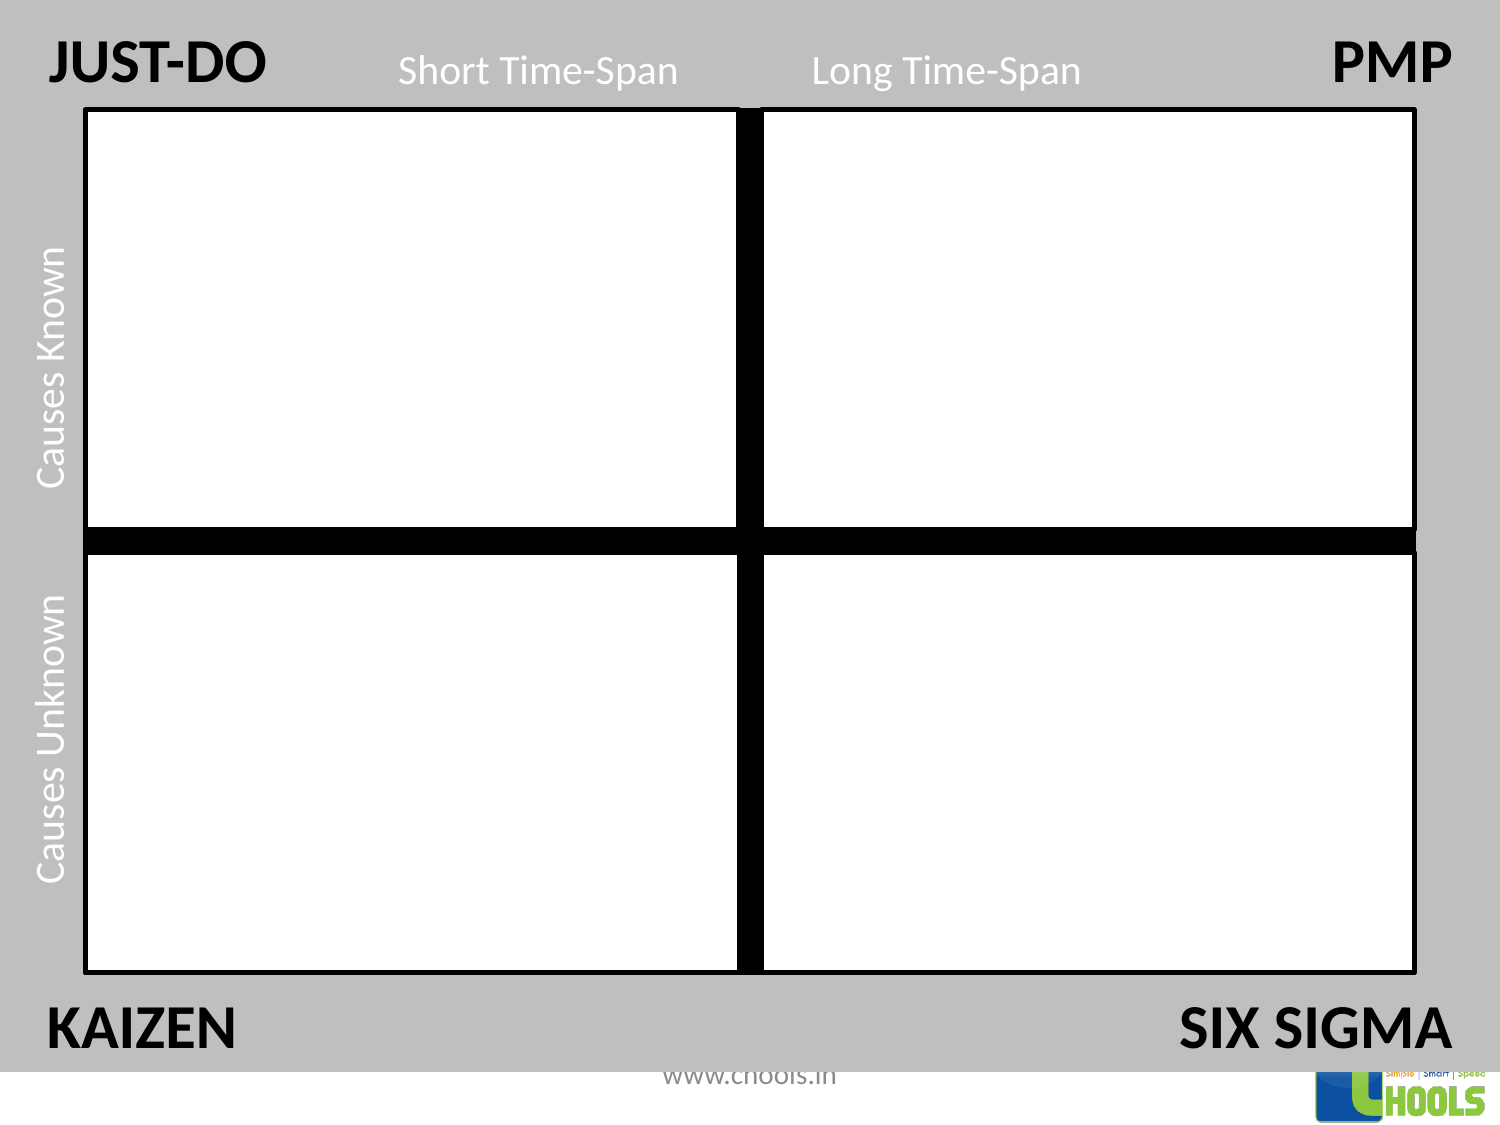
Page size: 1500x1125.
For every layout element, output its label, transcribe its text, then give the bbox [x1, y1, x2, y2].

text_box Causes Unknown Causes Known [14, 183, 80, 900]
picture [1299, 1072, 1500, 1125]
text_box PMP [1316, 12, 1468, 103]
footer www.chools.in [512, 1042, 988, 1103]
text_box JUST-DO [34, 12, 283, 103]
text_box [759, 551, 1416, 975]
text_box [0, 0, 1500, 1072]
text_box Short Time-Span Long Time-Span [383, 35, 1117, 100]
text_box KAIZEN [32, 979, 253, 1069]
text_box SIX SIGMA [1164, 979, 1468, 1069]
text_box [83, 551, 742, 975]
text_box [759, 108, 1416, 532]
text_box [83, 108, 1416, 975]
text_box [83, 108, 741, 532]
